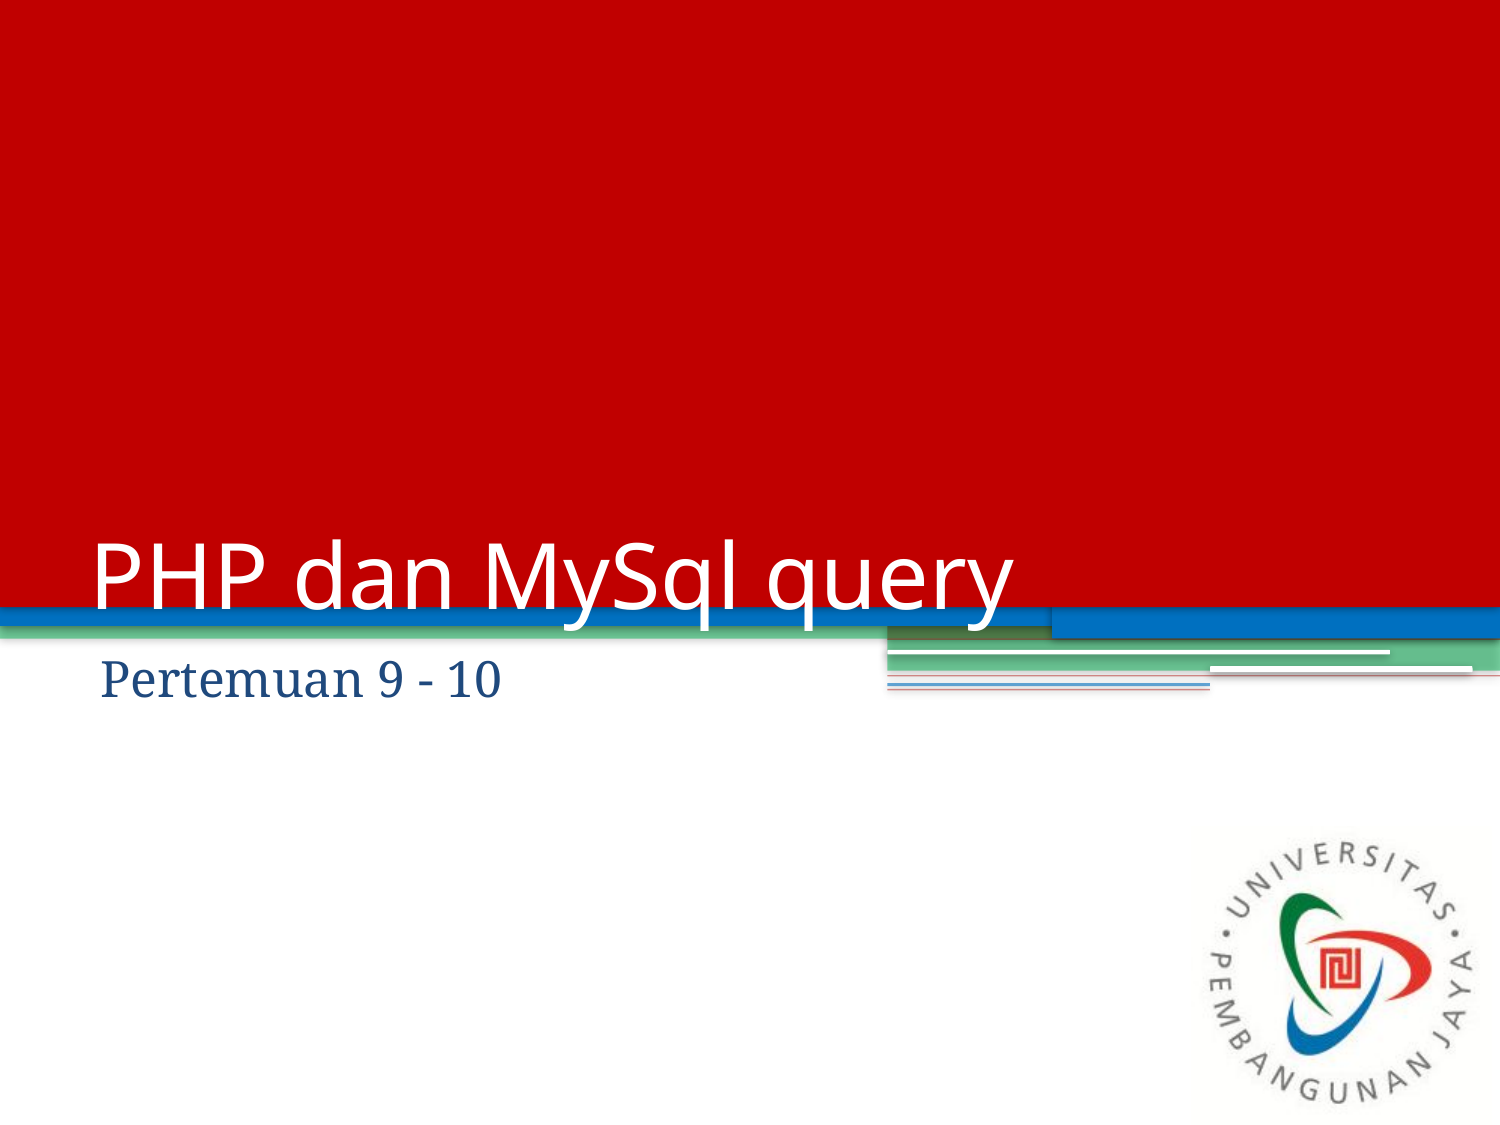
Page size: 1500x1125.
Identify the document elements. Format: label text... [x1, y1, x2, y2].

title PHP dan MySql query [75, 394, 1463, 636]
picture [1191, 826, 1492, 1125]
subtitle Pertemuan 9 - 10 [75, 639, 888, 928]
